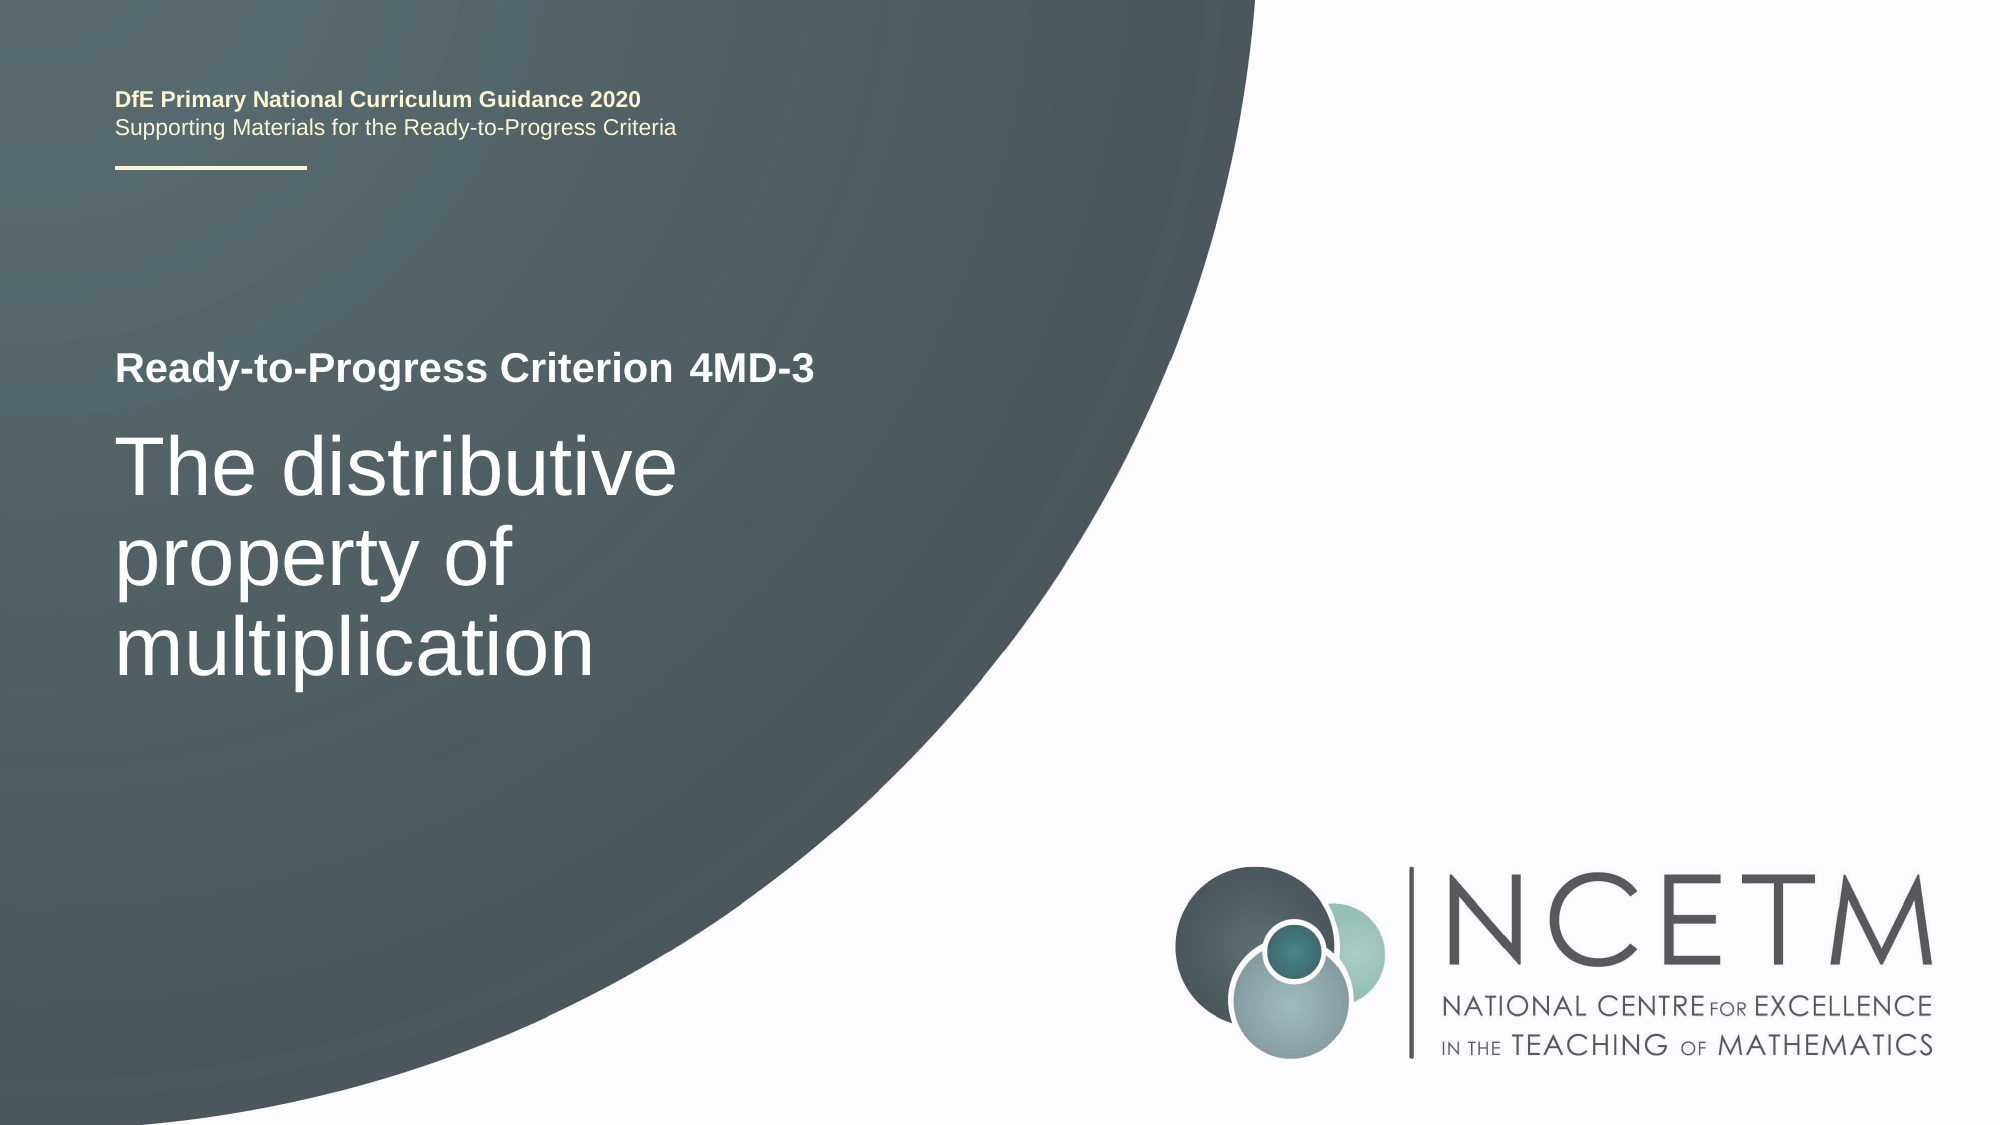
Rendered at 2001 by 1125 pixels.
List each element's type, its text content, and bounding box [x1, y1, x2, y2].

list 4MD-3 [674, 338, 1043, 414]
picture [0, 0, 2001, 1125]
subtitle The distributive property of multiplication [99, 416, 1000, 912]
